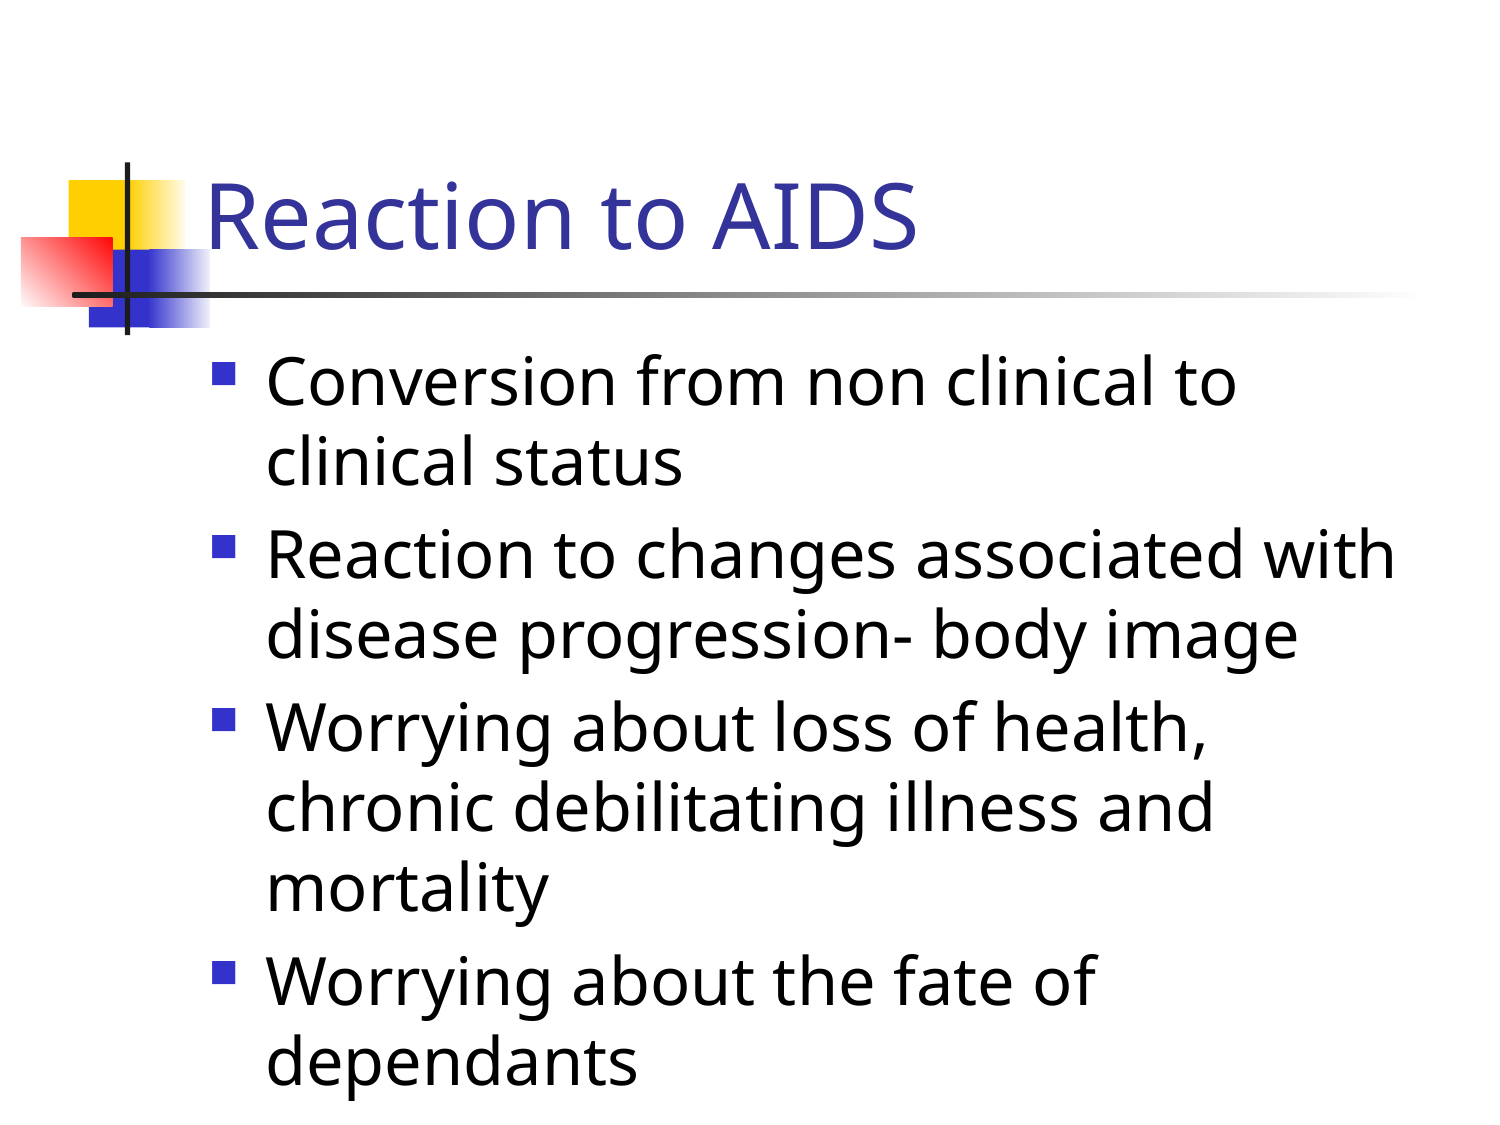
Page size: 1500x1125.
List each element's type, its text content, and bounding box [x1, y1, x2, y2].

title Reaction to AIDS [188, 34, 1468, 276]
list Conversion from non clinical to clinical status Reaction to changes associated with disease progression- body image Worrying about loss of health, chronic debilitating illness and mortality Worrying about the fate of dependants [193, 330, 1470, 1007]
